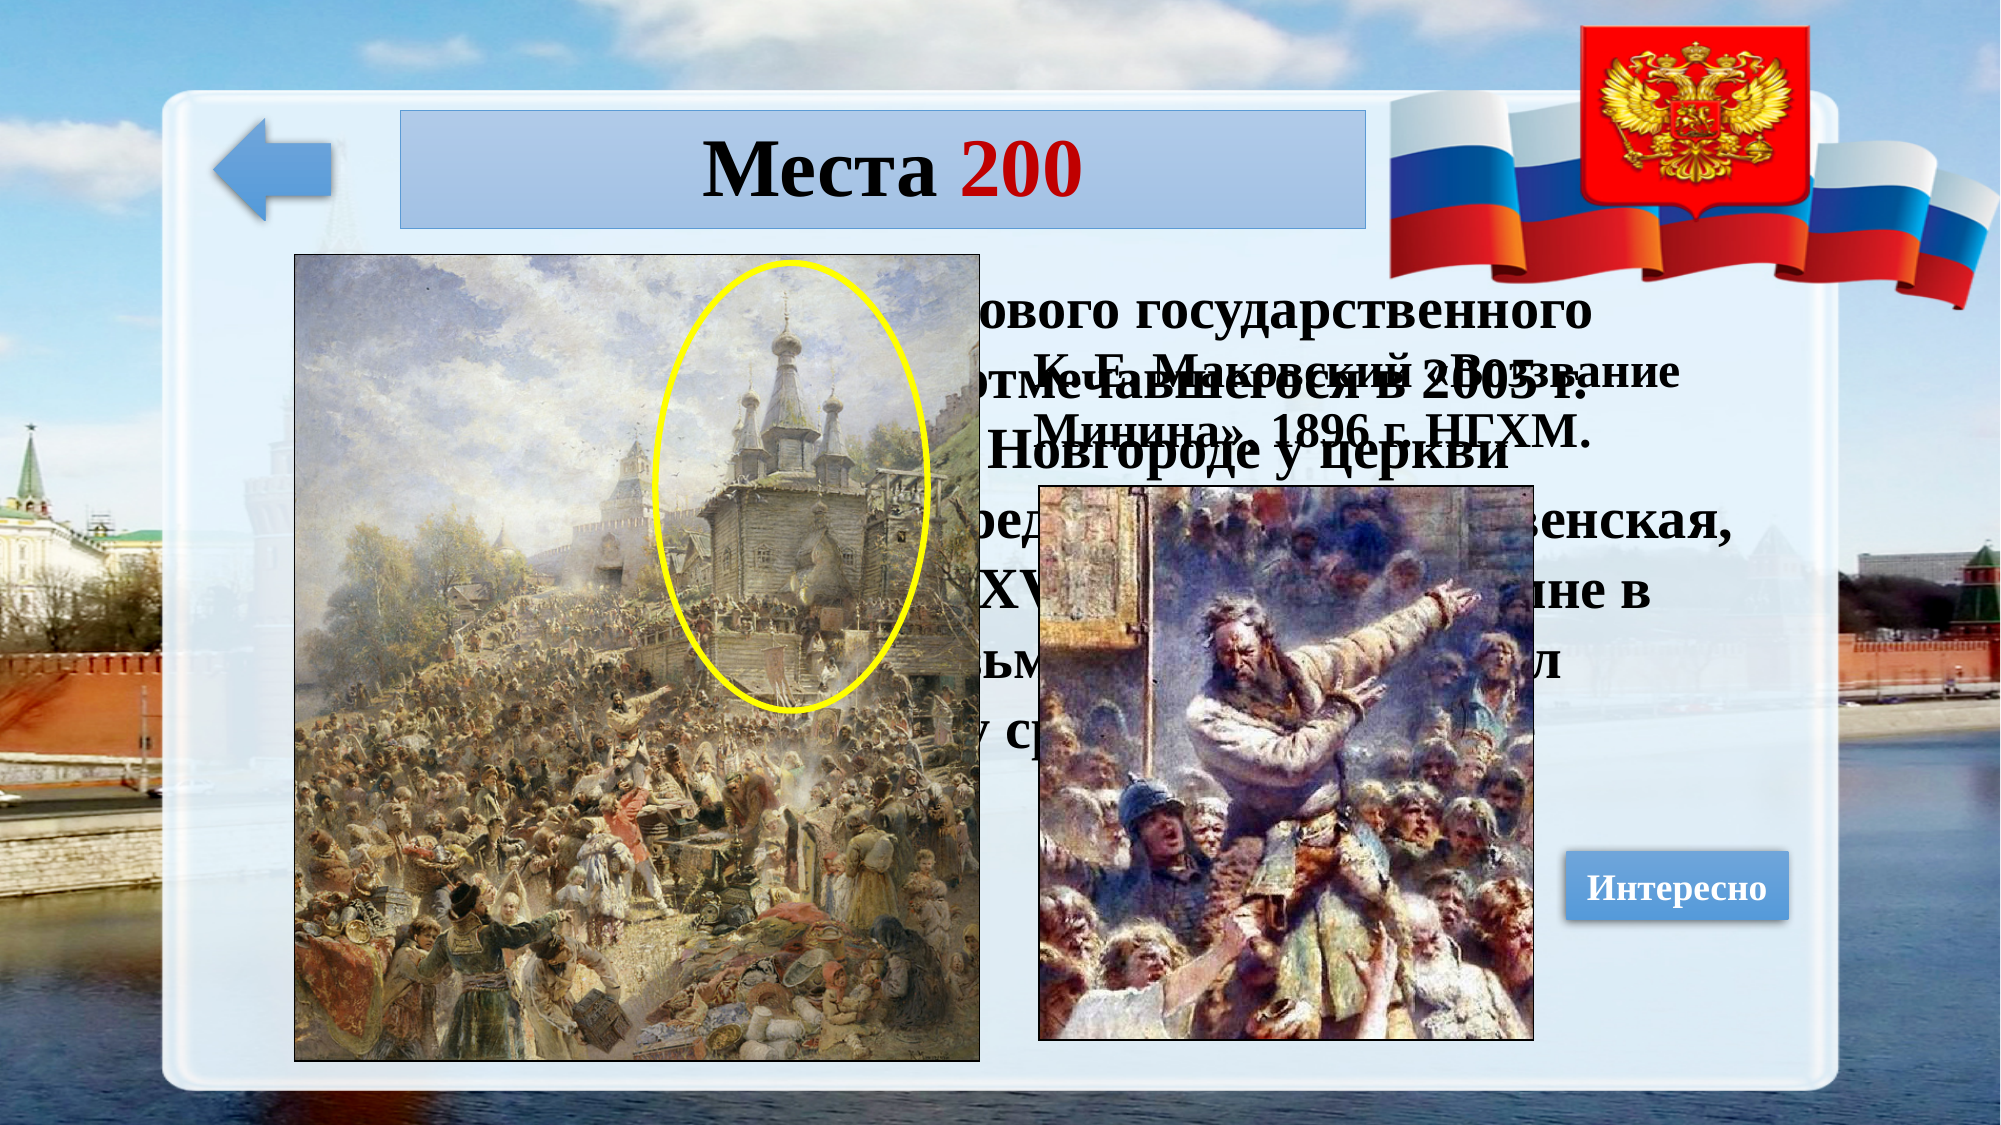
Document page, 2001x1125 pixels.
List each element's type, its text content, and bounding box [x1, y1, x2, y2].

text_box Интересно [1566, 851, 1789, 920]
text_box Главные торжества нового государственного праздника, впервые отмечавшегося в 2005 г. проходили в Нижнем Новгороде у церкви Рождества Иоанна Предтечи (ул. Рождественская, 16). Храм известен с XV в., отстроен в камне в 1683 г. Перед ним Кузьма Минин призывал нижегородцев к сбору средств на народное ополчение. [980, 262, 1771, 838]
text_box К. Е. Маковский «Воззвание Минина», 1896 г. НГХМ. [1018, 330, 1805, 466]
title Места 200 [400, 110, 1366, 229]
text_box [213, 117, 332, 222]
picture [0, 0, 2001, 1125]
